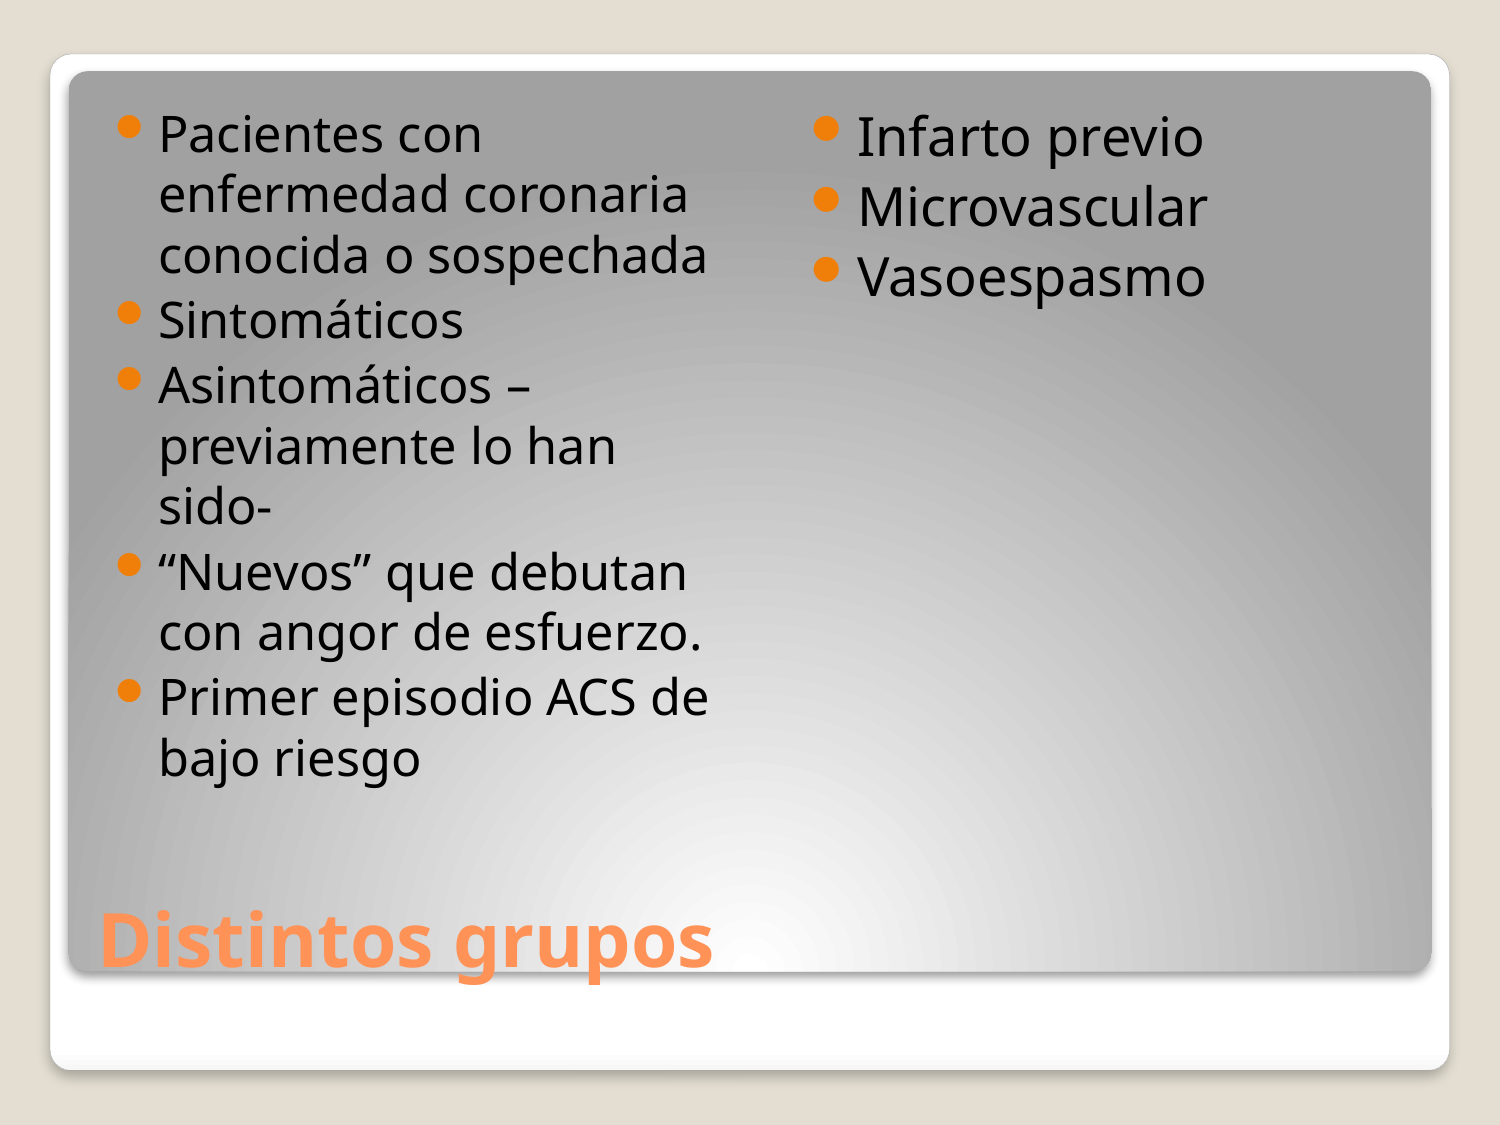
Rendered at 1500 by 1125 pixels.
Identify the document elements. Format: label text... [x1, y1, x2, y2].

list Infarto previo Microvascular Vasoespasmo [780, 86, 1426, 807]
title Distintos grupos [82, 817, 1425, 991]
list Pacientes con enfermedad coronaria conocida o sospechada Sintomáticos Asintomáticos –previamente lo han sido- “Nuevos” que debutan con angor de esfuerzo. Primer episodio ACS de bajo riesgo [84, 86, 730, 807]
